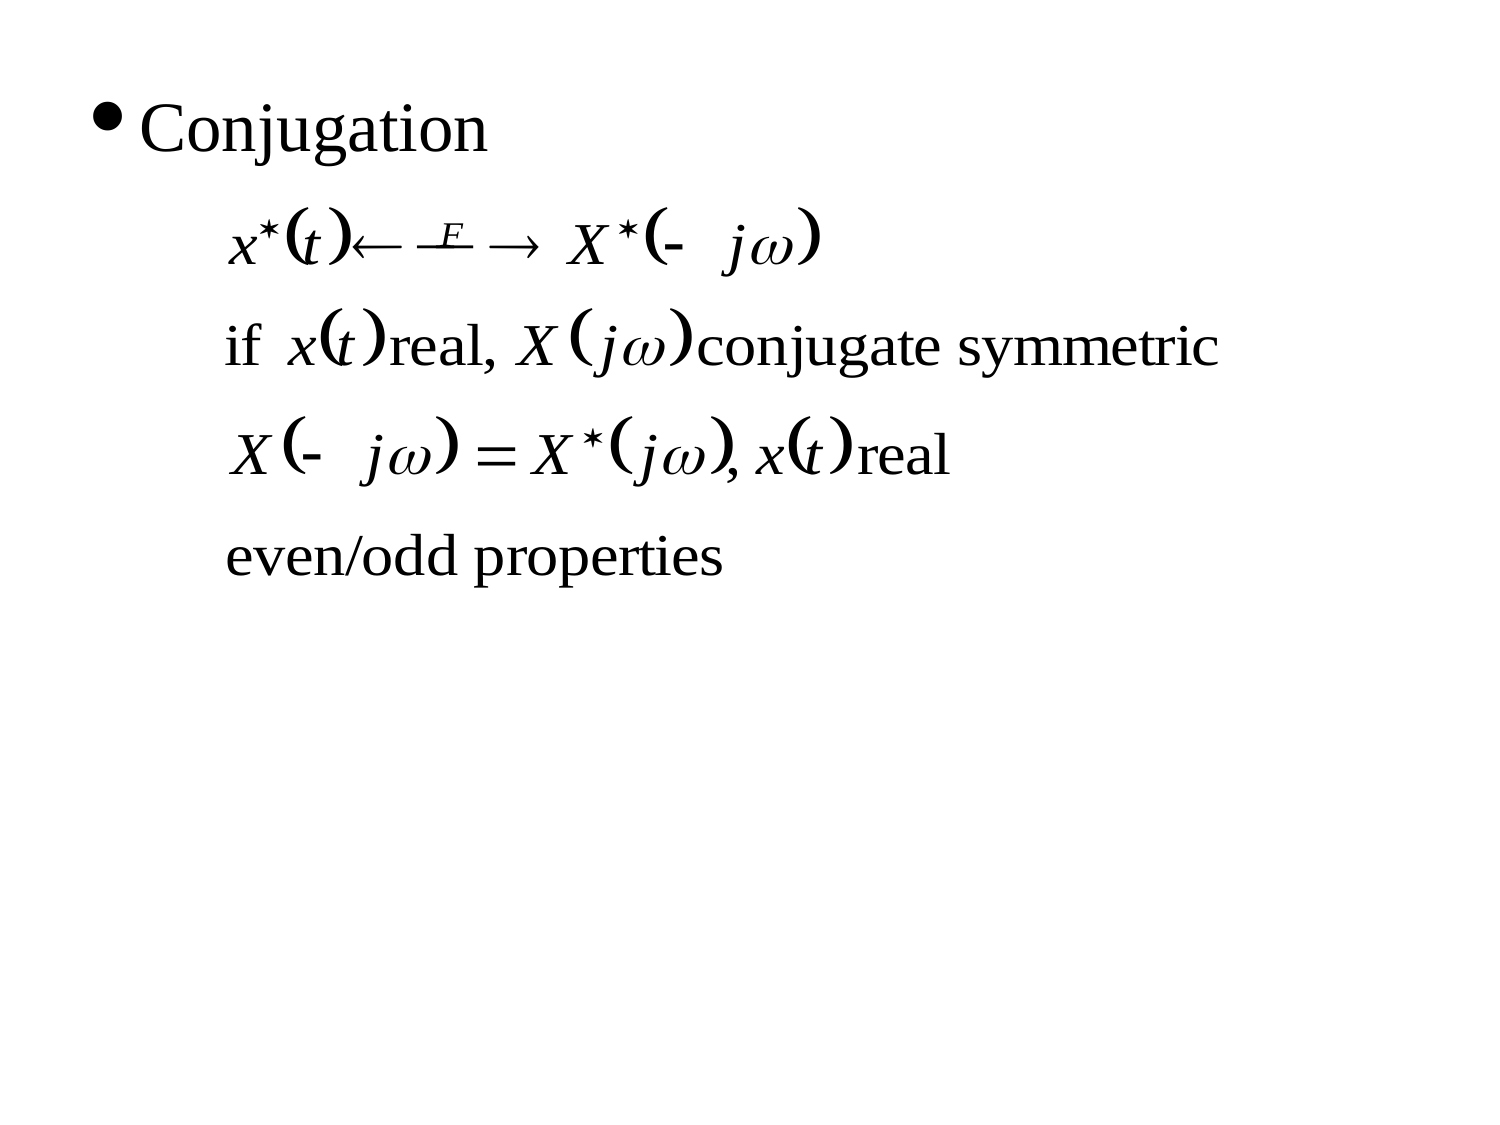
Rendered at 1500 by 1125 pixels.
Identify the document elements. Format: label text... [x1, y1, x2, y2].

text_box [216, 201, 1238, 599]
text_box Conjugation [0, 0, 1500, 173]
